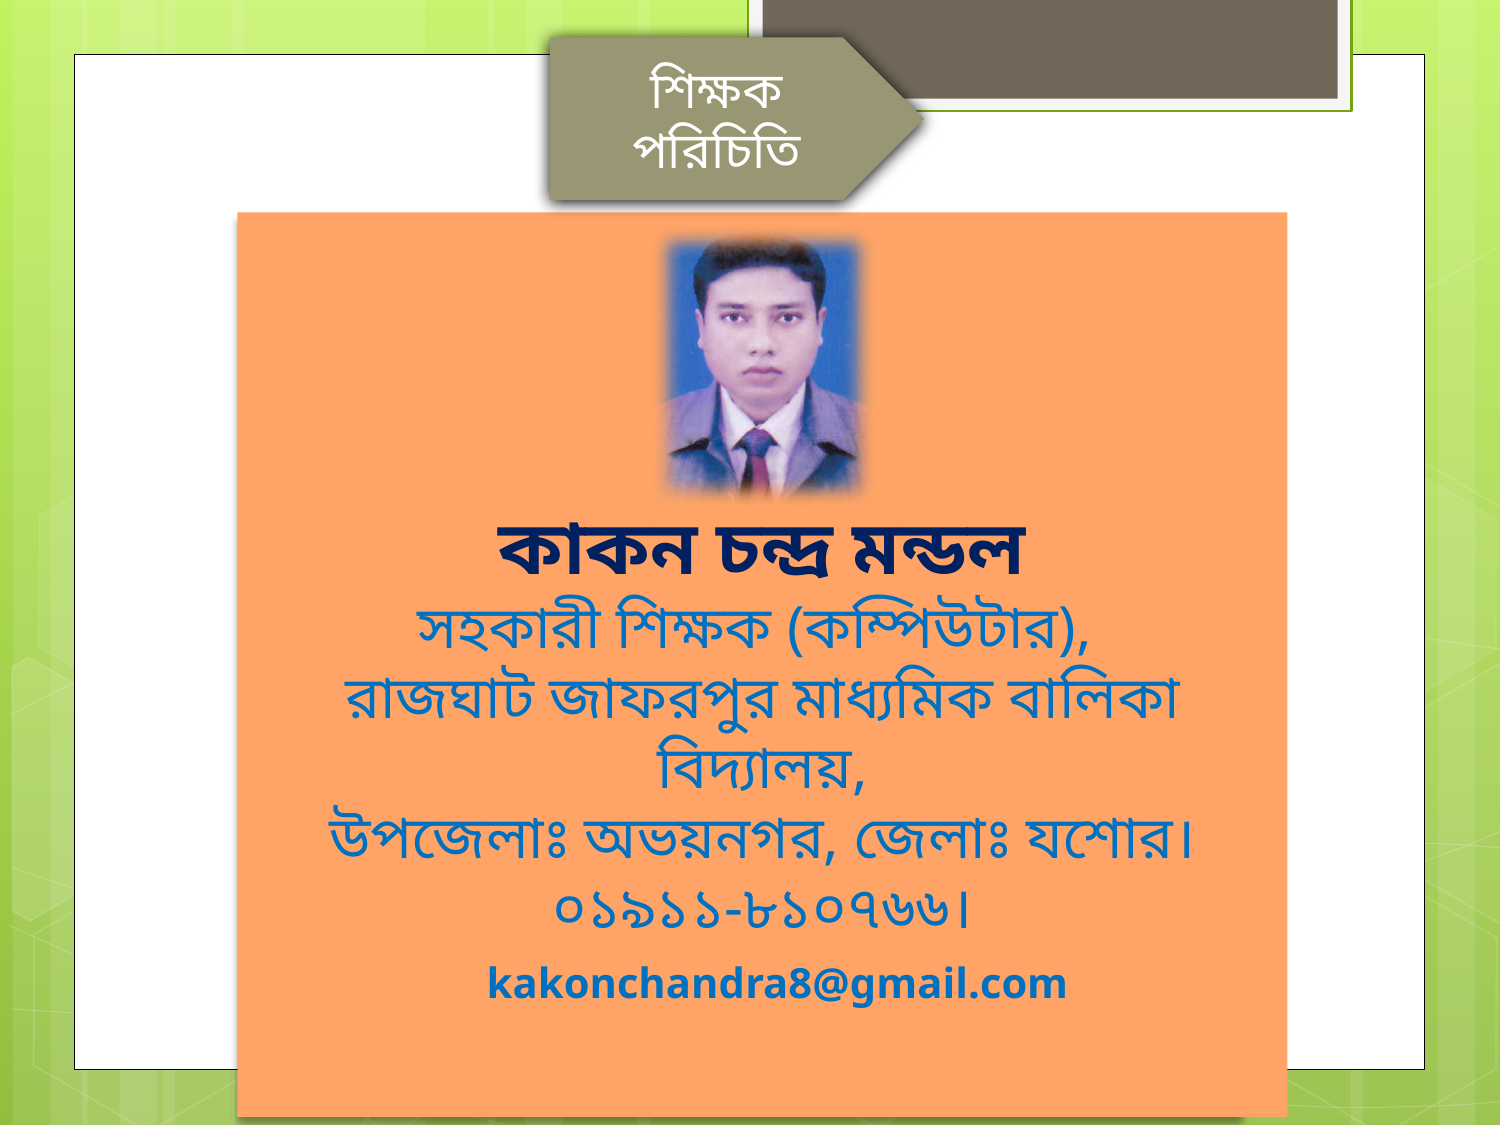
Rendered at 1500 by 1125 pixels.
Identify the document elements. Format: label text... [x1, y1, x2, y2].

picture [649, 224, 877, 509]
text_box শিক্ষক পরিচিতি [548, 36, 926, 202]
text_box কাকন চন্দ্র মন্ডল সহকারী শিক্ষক (কম্পিউটার), রাজঘাট জাফরপুর মাধ্যমিক বালিকা বিদ্যালয়, উপজেলাঃ অভয়নগর, জেলাঃ যশোর। ০১৯১১-৮১০৭৬৬। kakonchandra8@gmail.com [237, 212, 1288, 1117]
